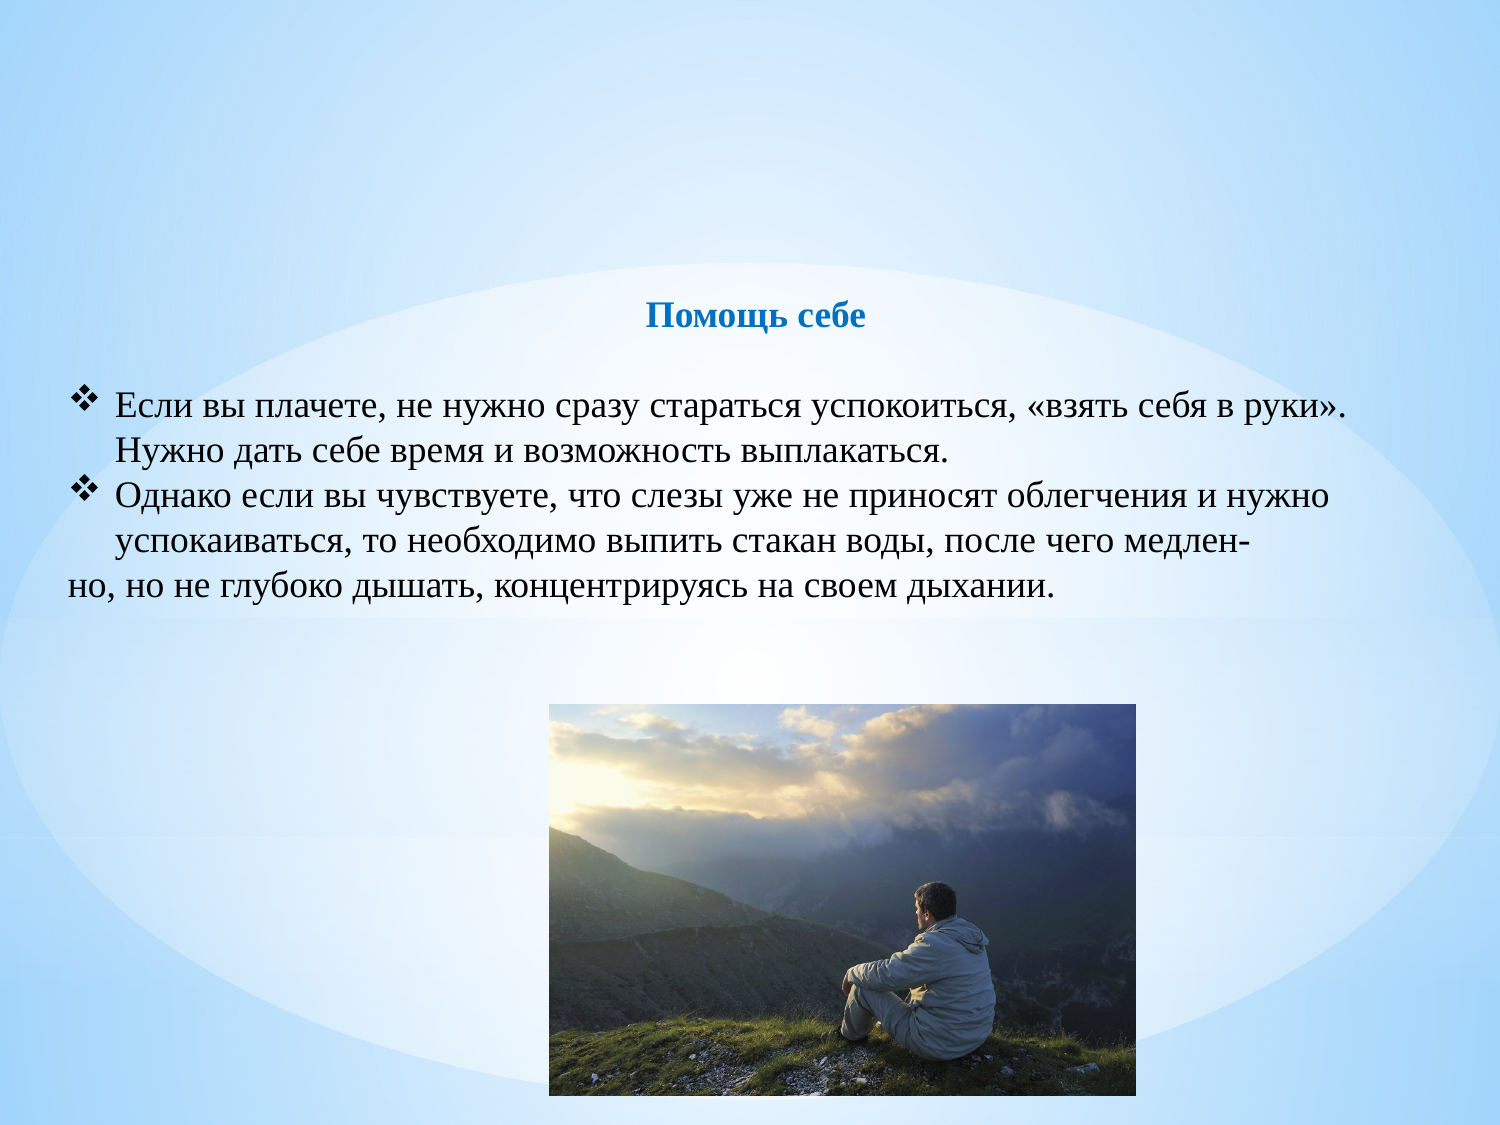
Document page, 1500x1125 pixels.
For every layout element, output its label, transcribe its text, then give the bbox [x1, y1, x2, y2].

picture [548, 703, 1136, 1096]
text_box Помощь себе Если вы плачете, не нужно сразу стараться успокоиться, «взять себя в руки». Нужно дать себе время и возможность выплакаться. Однако если вы чувствуете, что слезы уже не приносят облегчения и нужно успокаиваться, то необходимо выпить стакан воды, после чего медлен- но, но не глубоко дышать, концентрируясь на своем дыхании. [53, 282, 1459, 612]
